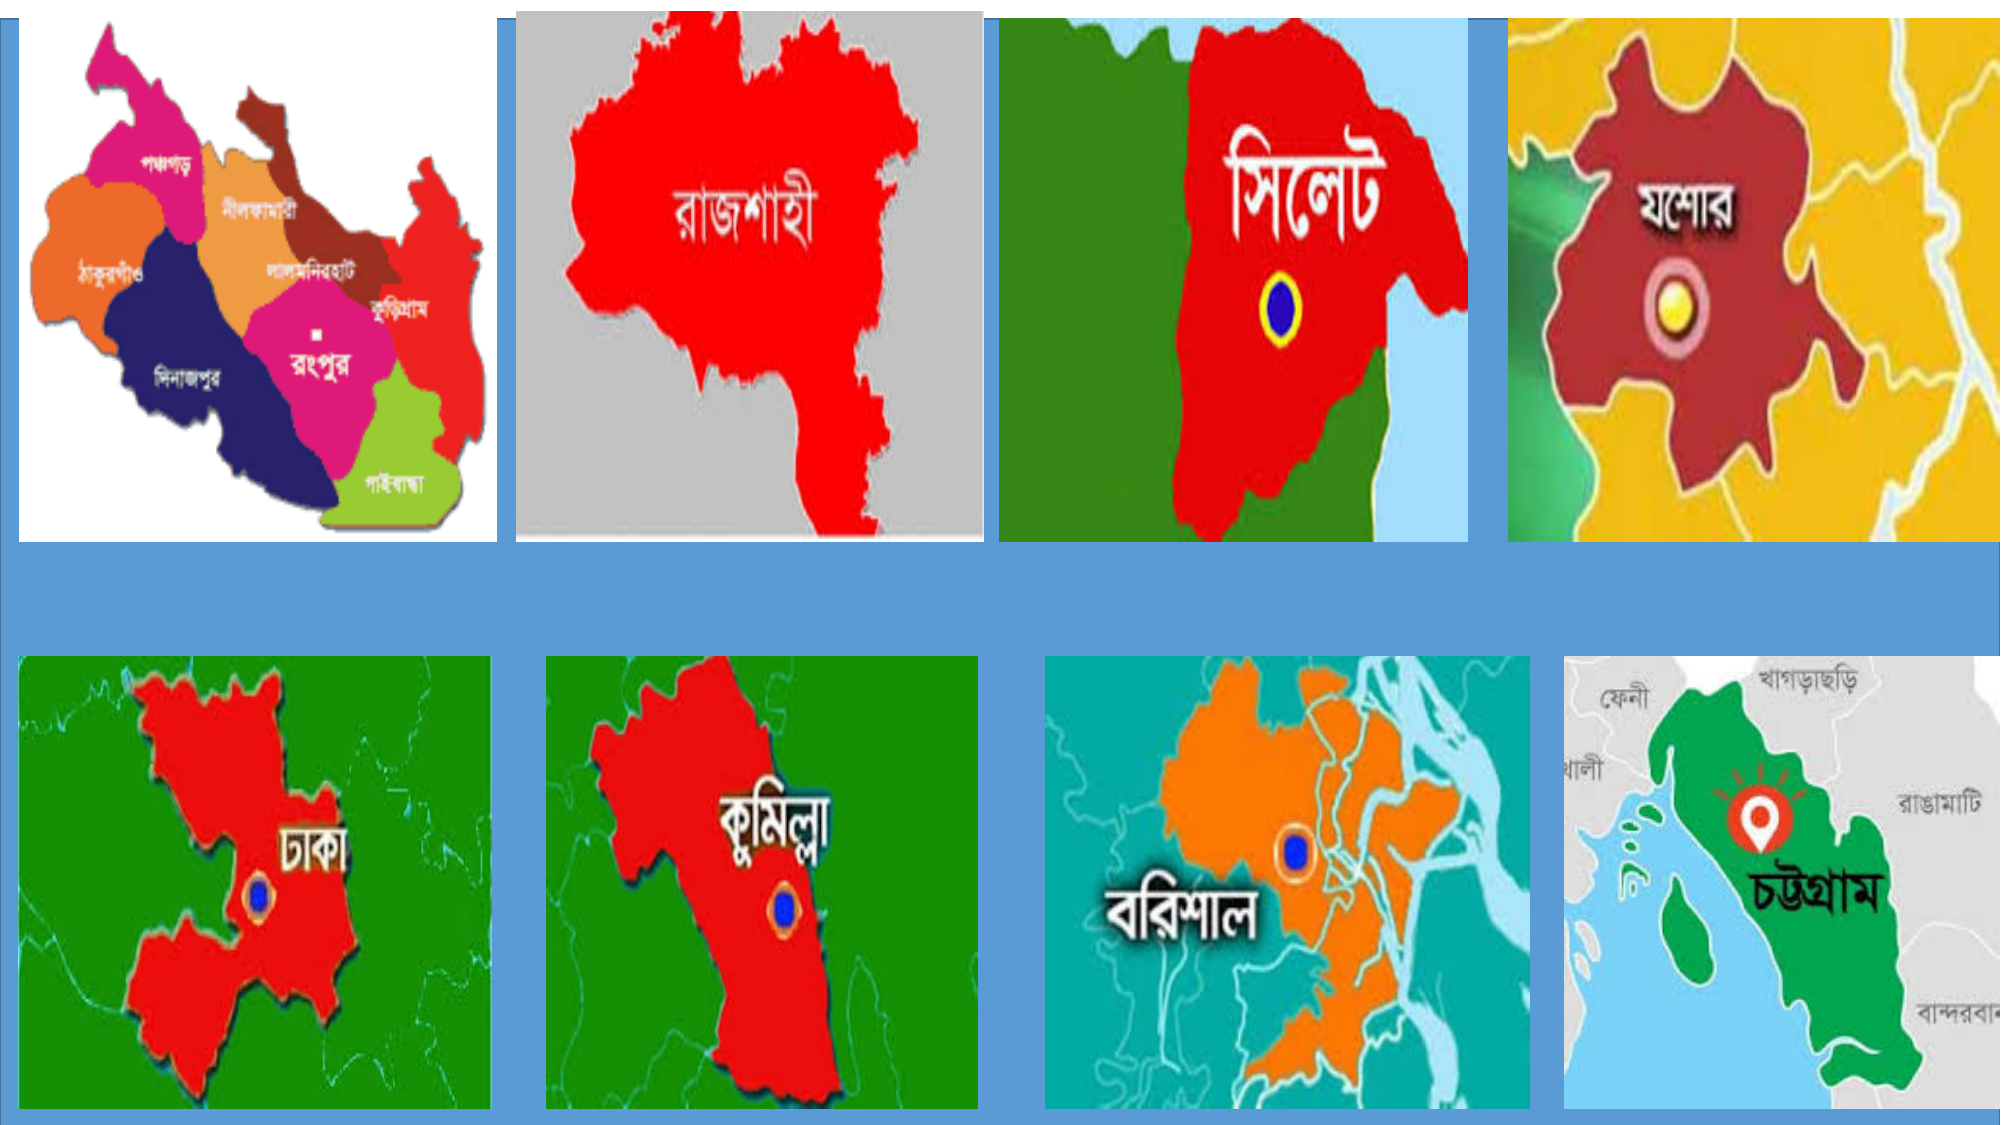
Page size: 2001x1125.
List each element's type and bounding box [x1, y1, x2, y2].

text_box [0, 18, 2000, 1125]
picture [19, 11, 497, 542]
picture [1508, 18, 2000, 542]
picture [999, 18, 1468, 542]
picture [1564, 656, 2000, 1109]
picture [18, 656, 492, 1109]
picture [516, 11, 984, 542]
picture [1045, 656, 1530, 1109]
picture [546, 656, 978, 1109]
